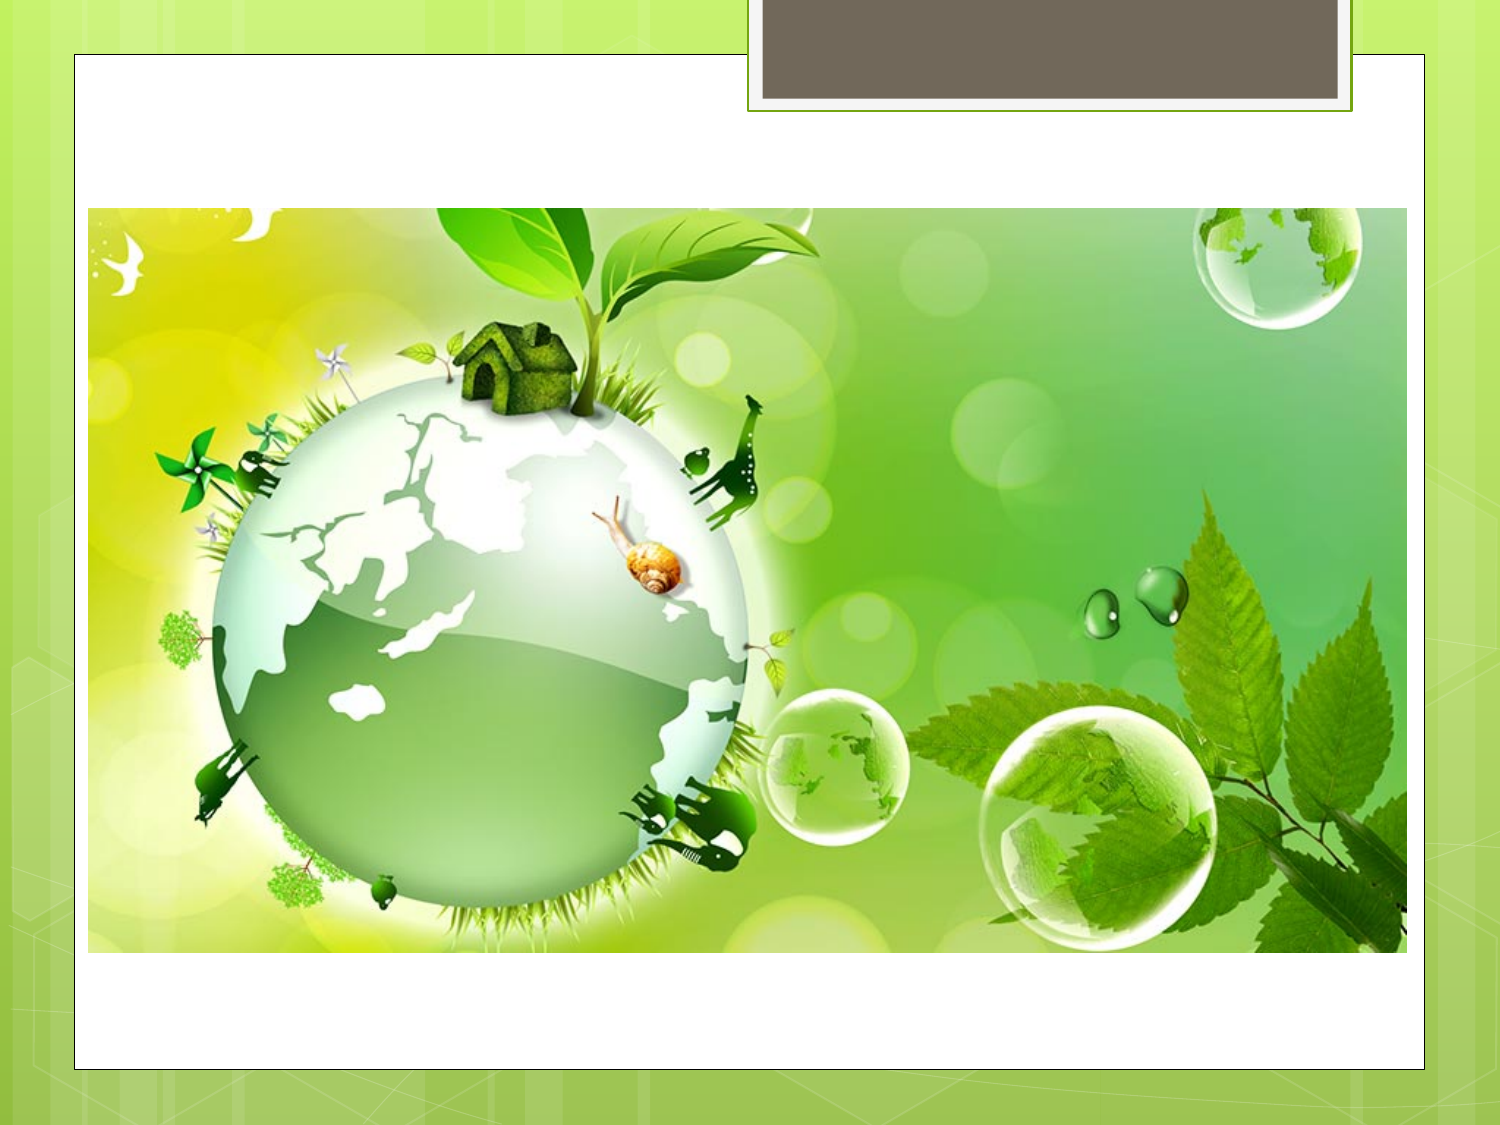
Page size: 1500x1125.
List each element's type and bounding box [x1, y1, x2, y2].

list [88, 207, 1408, 953]
